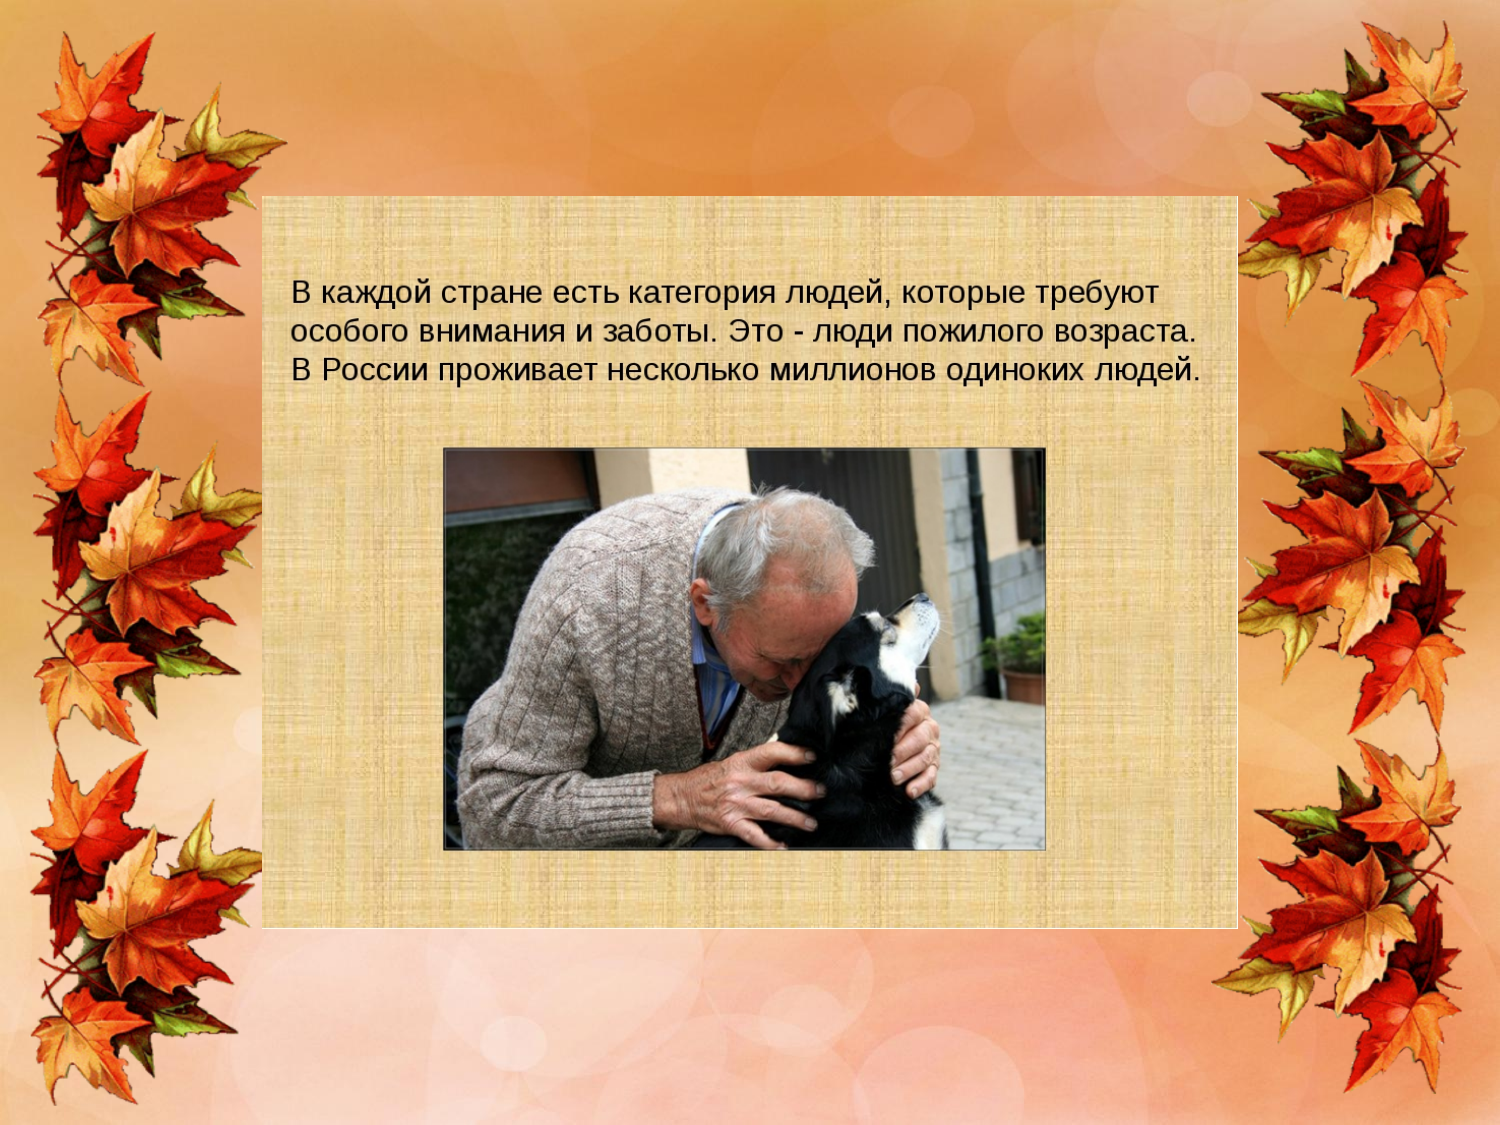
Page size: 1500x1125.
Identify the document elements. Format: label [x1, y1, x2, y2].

picture [0, 0, 1500, 1125]
text_box [301, 101, 1282, 162]
